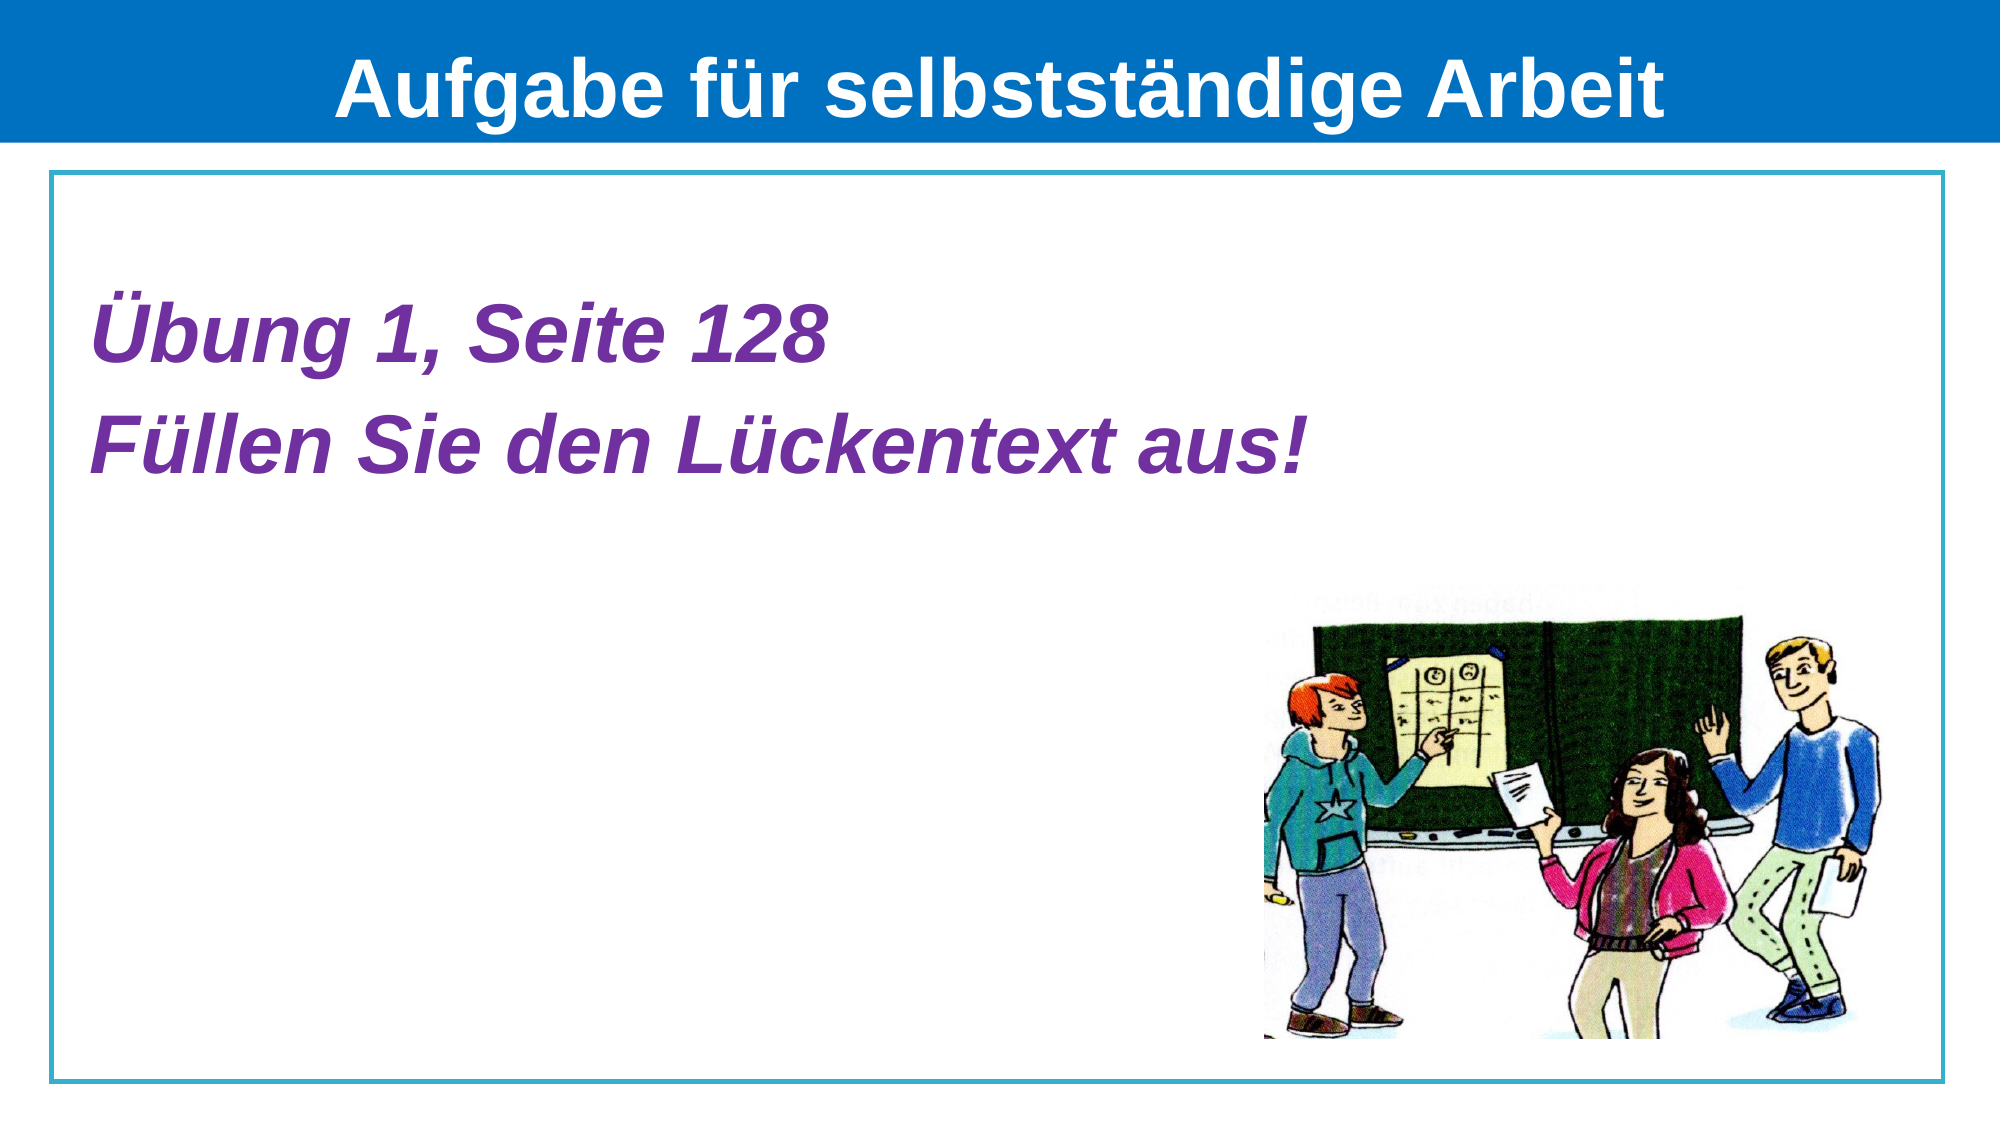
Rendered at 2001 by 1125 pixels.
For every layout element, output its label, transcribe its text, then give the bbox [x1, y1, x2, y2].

subtitle Übung 1, Seite 128 Füllen Sie den Lückentext aus! [51, 171, 1944, 1082]
picture [1264, 584, 1912, 1039]
title Aufgabe für selbstständige Arbeit [0, 0, 2000, 143]
